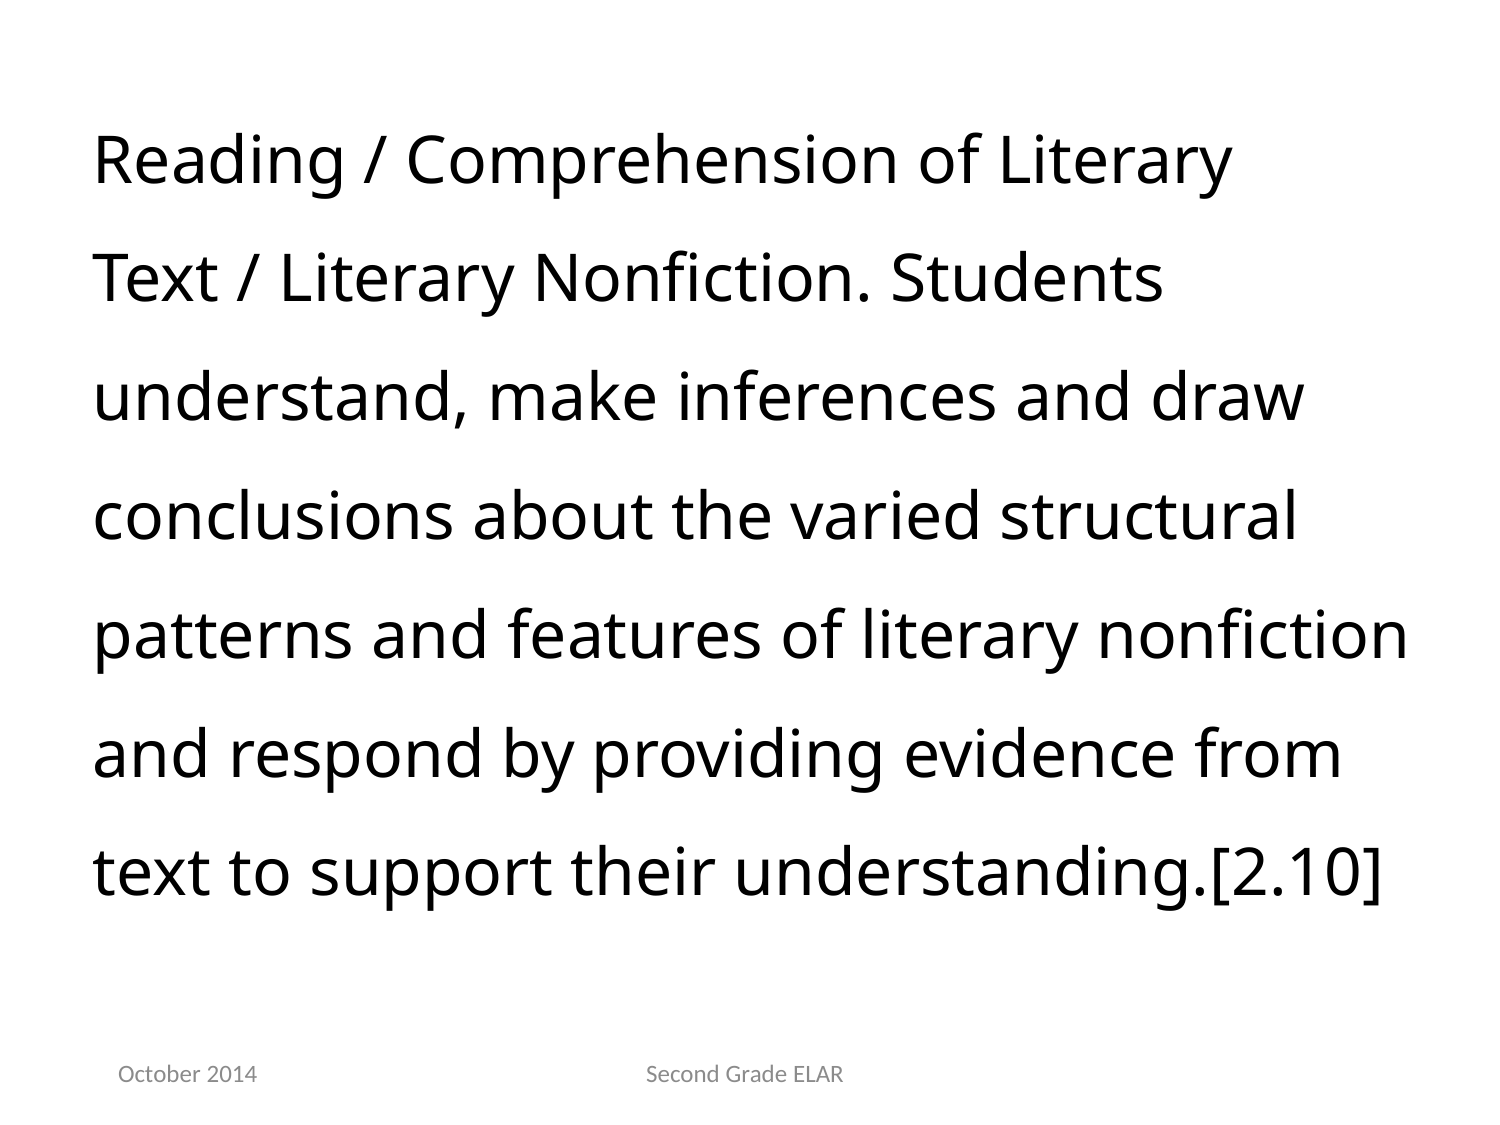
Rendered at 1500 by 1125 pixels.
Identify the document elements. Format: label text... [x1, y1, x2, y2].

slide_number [103, 1042, 441, 1103]
subtitle Reading / Comprehension of Literary Text / Literary Nonfiction. Students understand, make inferences and draw conclusions about the varied structural patterns and features of literary nonfiction and respond by providing evidence from text to support their understanding.[2.10] [78, 70, 1429, 1014]
footer Second Grade ELAR [492, 1042, 999, 1103]
